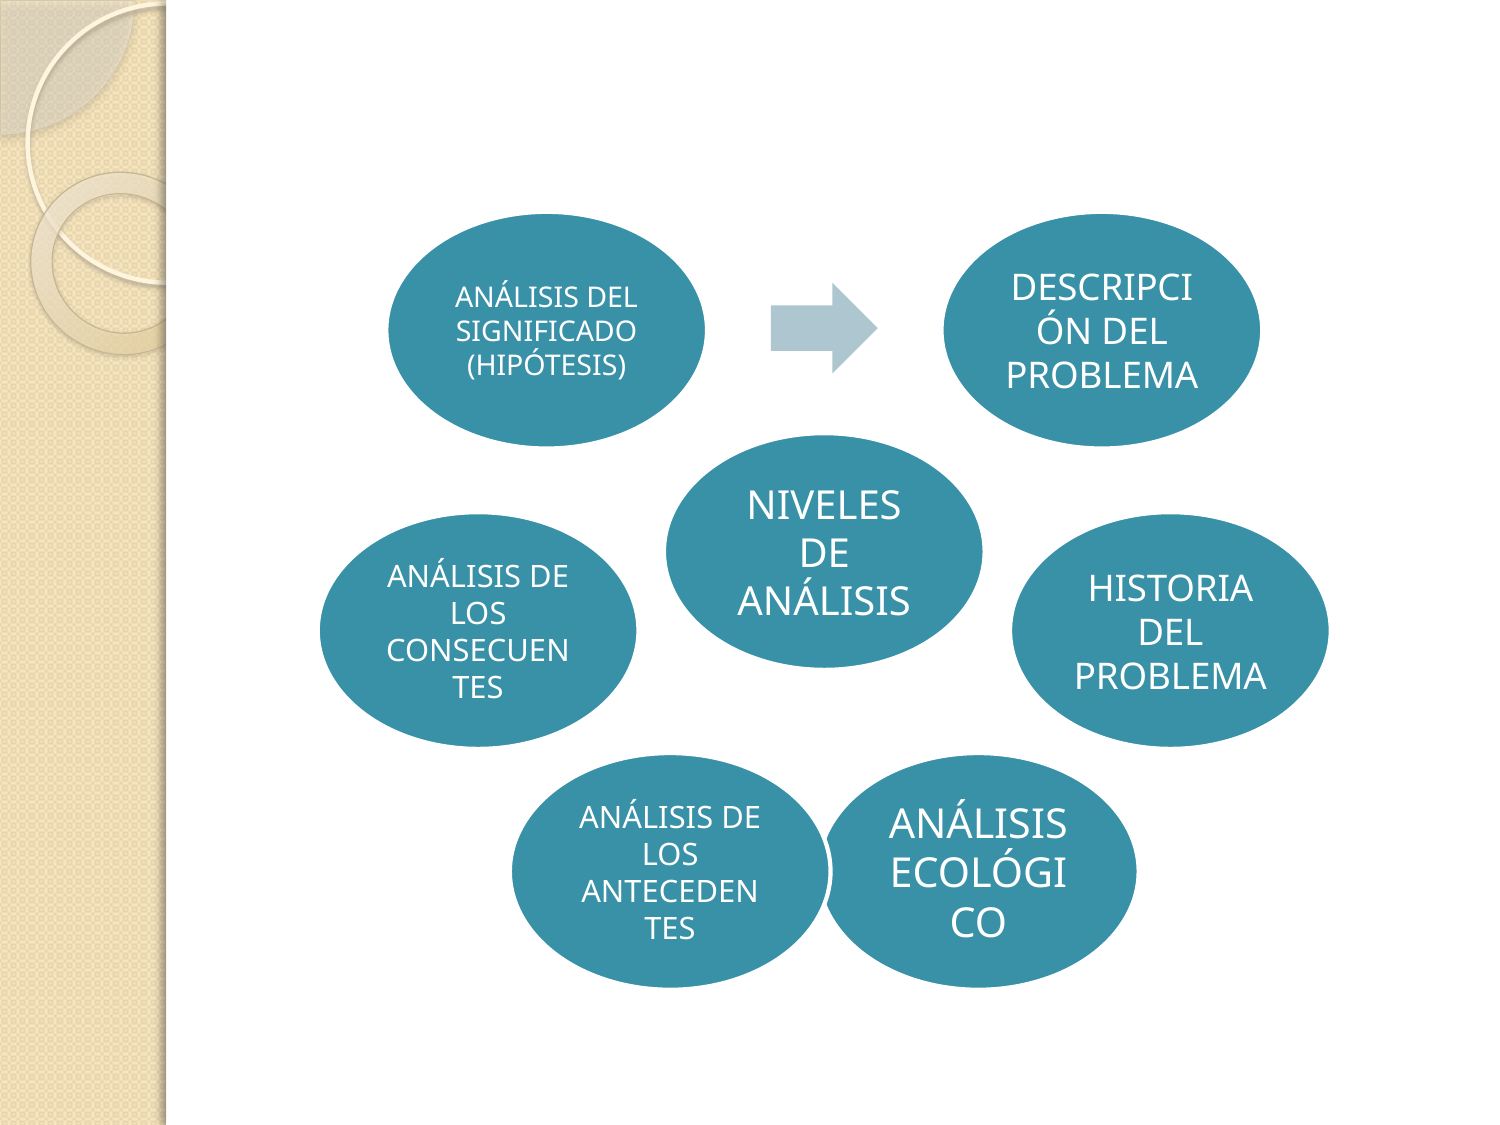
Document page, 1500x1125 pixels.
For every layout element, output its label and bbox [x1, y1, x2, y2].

list [182, 77, 1466, 1026]
